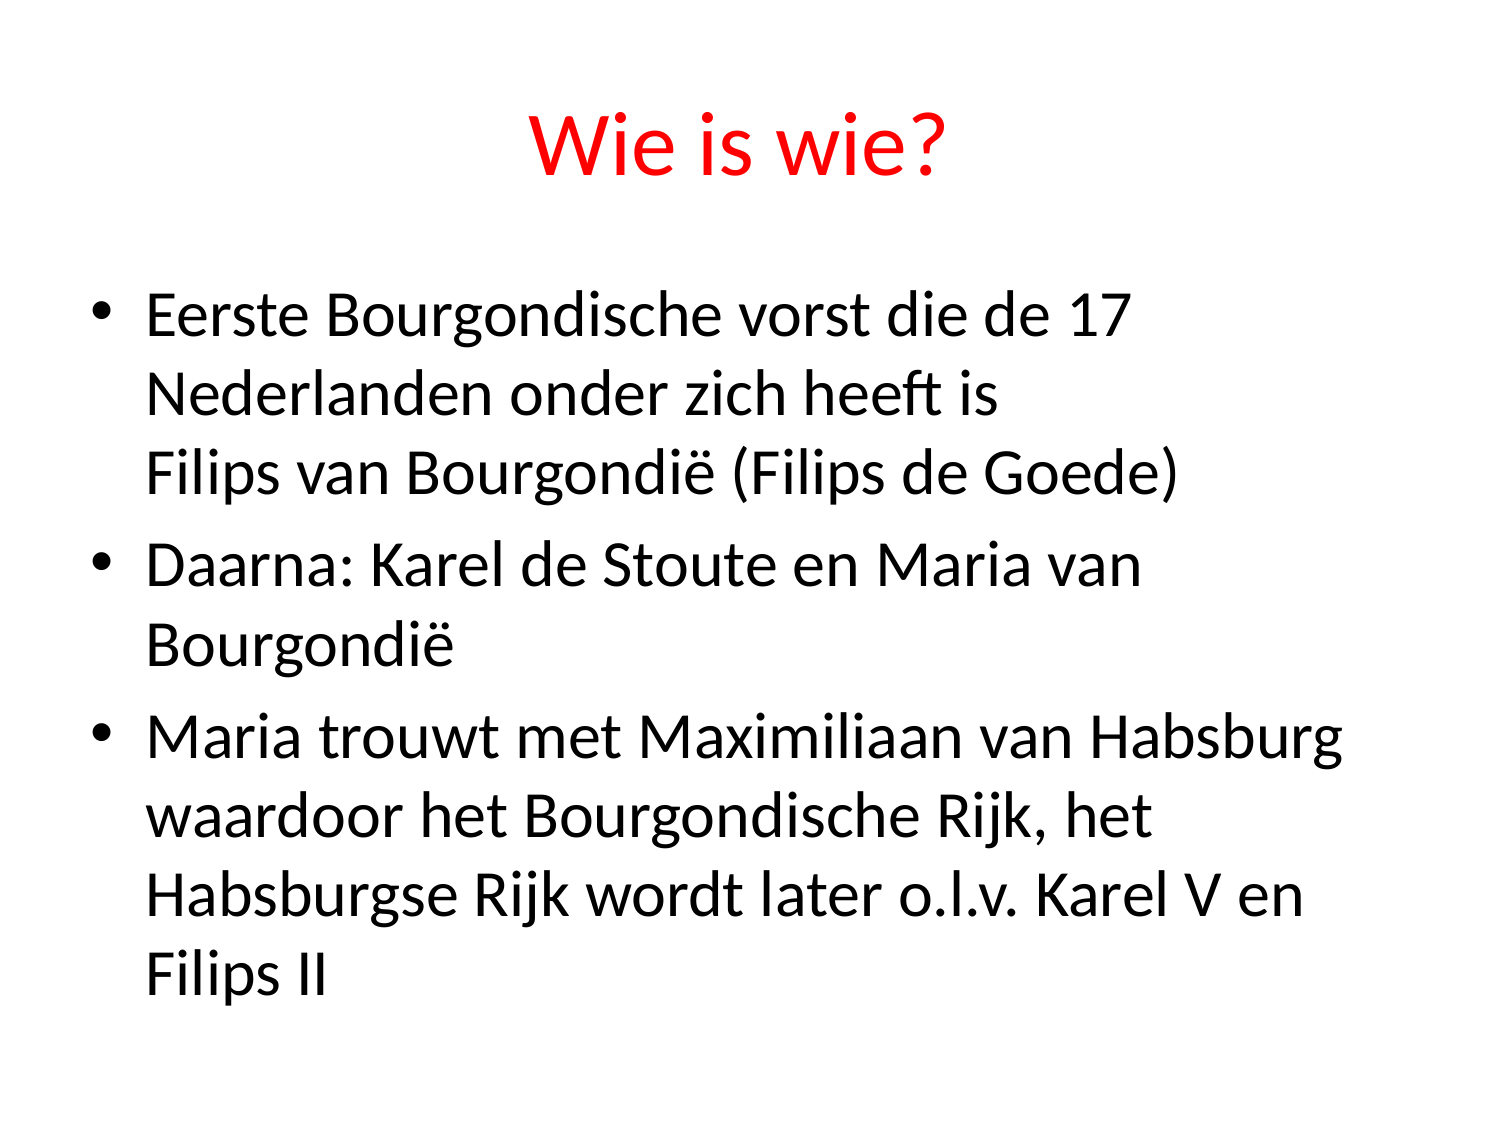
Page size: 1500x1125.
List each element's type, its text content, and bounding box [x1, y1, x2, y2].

title Wie is wie? [75, 45, 1425, 233]
list Eerste Bourgondische vorst die de 17 Nederlanden onder zich heeft is Filips van Bourgondië (Filips de Goede) Daarna: Karel de Stoute en Maria van Bourgondië Maria trouwt met Maximiliaan van Habsburg waardoor het Bourgondische Rijk, het Habsburgse Rijk wordt later o.l.v. Karel V en Filips II [75, 262, 1425, 1023]
